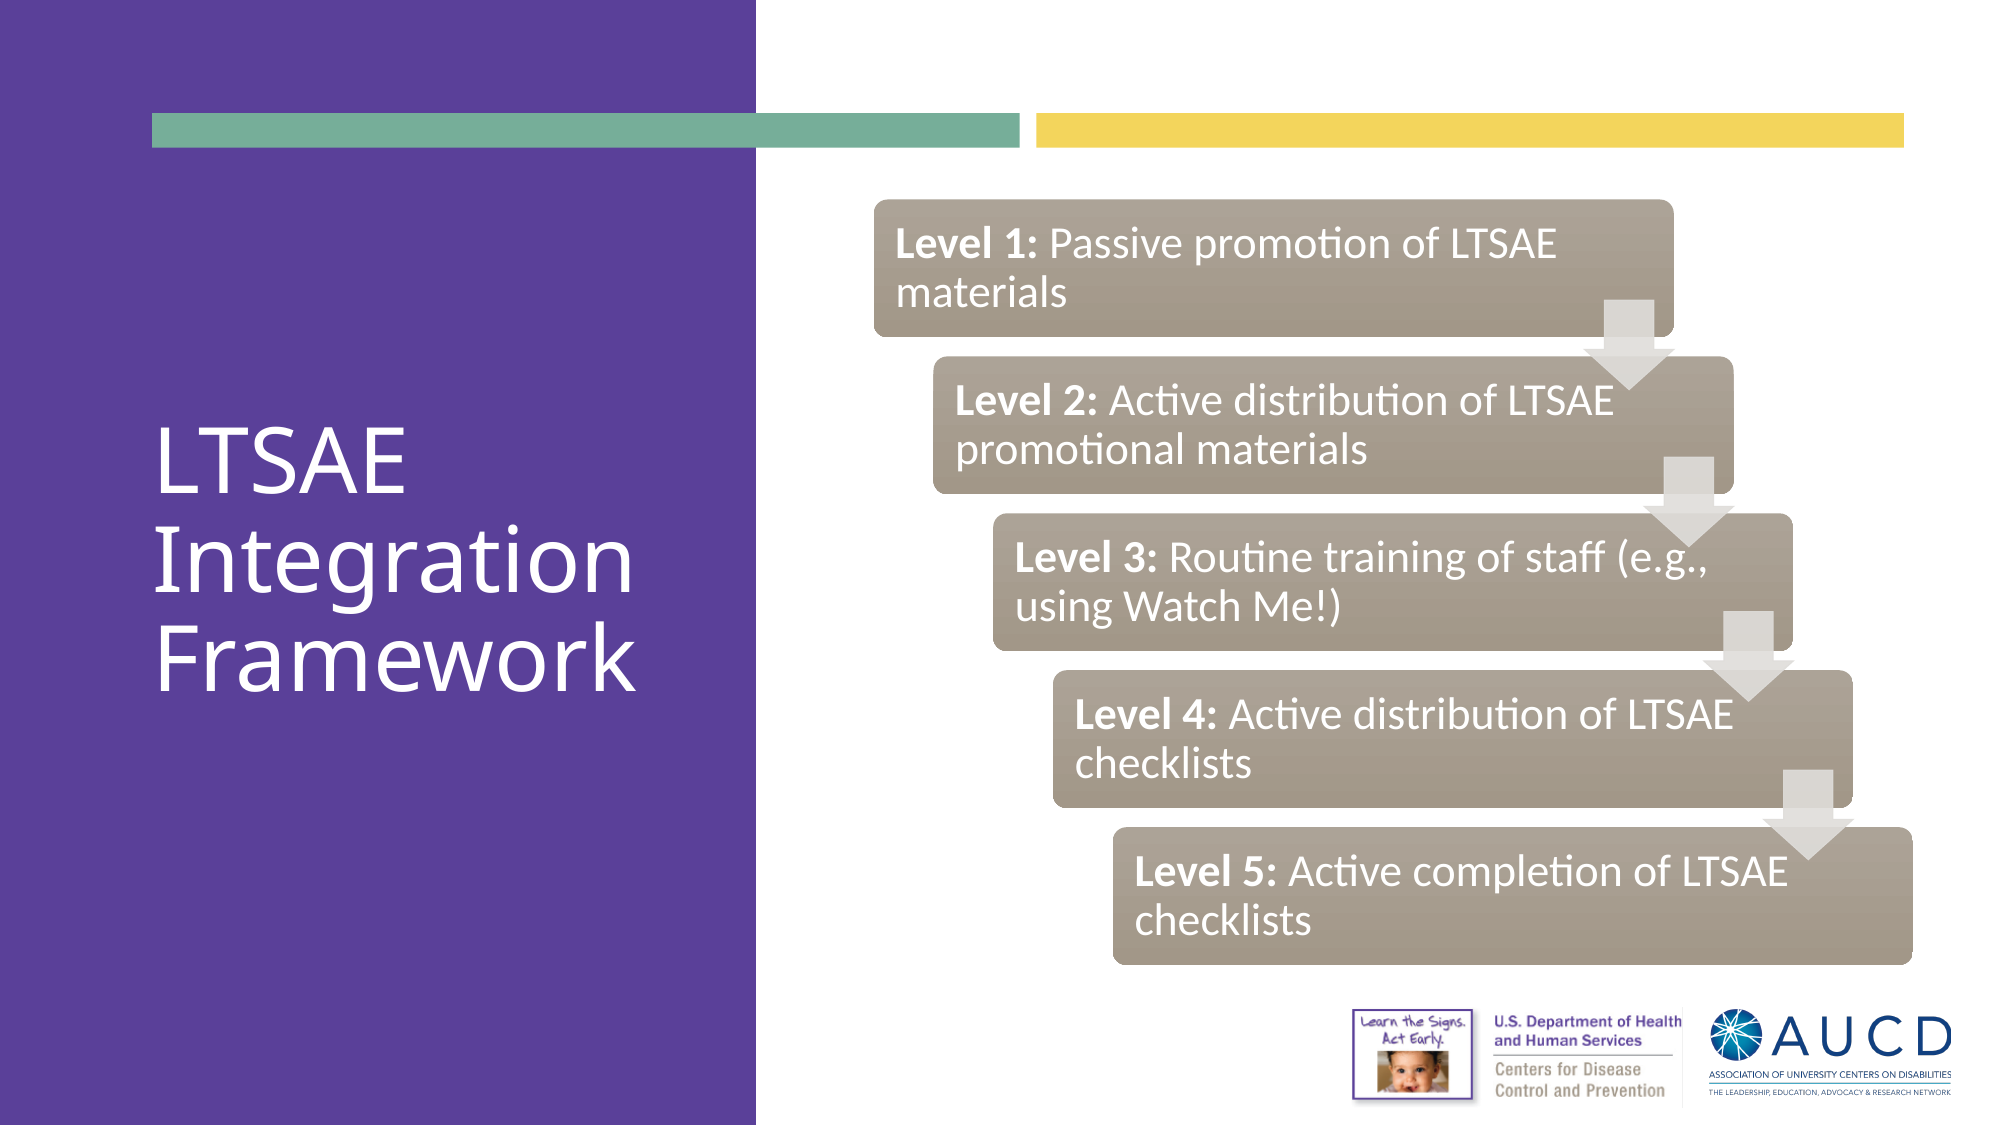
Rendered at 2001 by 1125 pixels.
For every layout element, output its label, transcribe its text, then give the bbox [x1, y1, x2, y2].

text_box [873, 199, 1913, 965]
title LTSAE Integration Framework [137, 220, 669, 905]
picture [1351, 1007, 1686, 1108]
